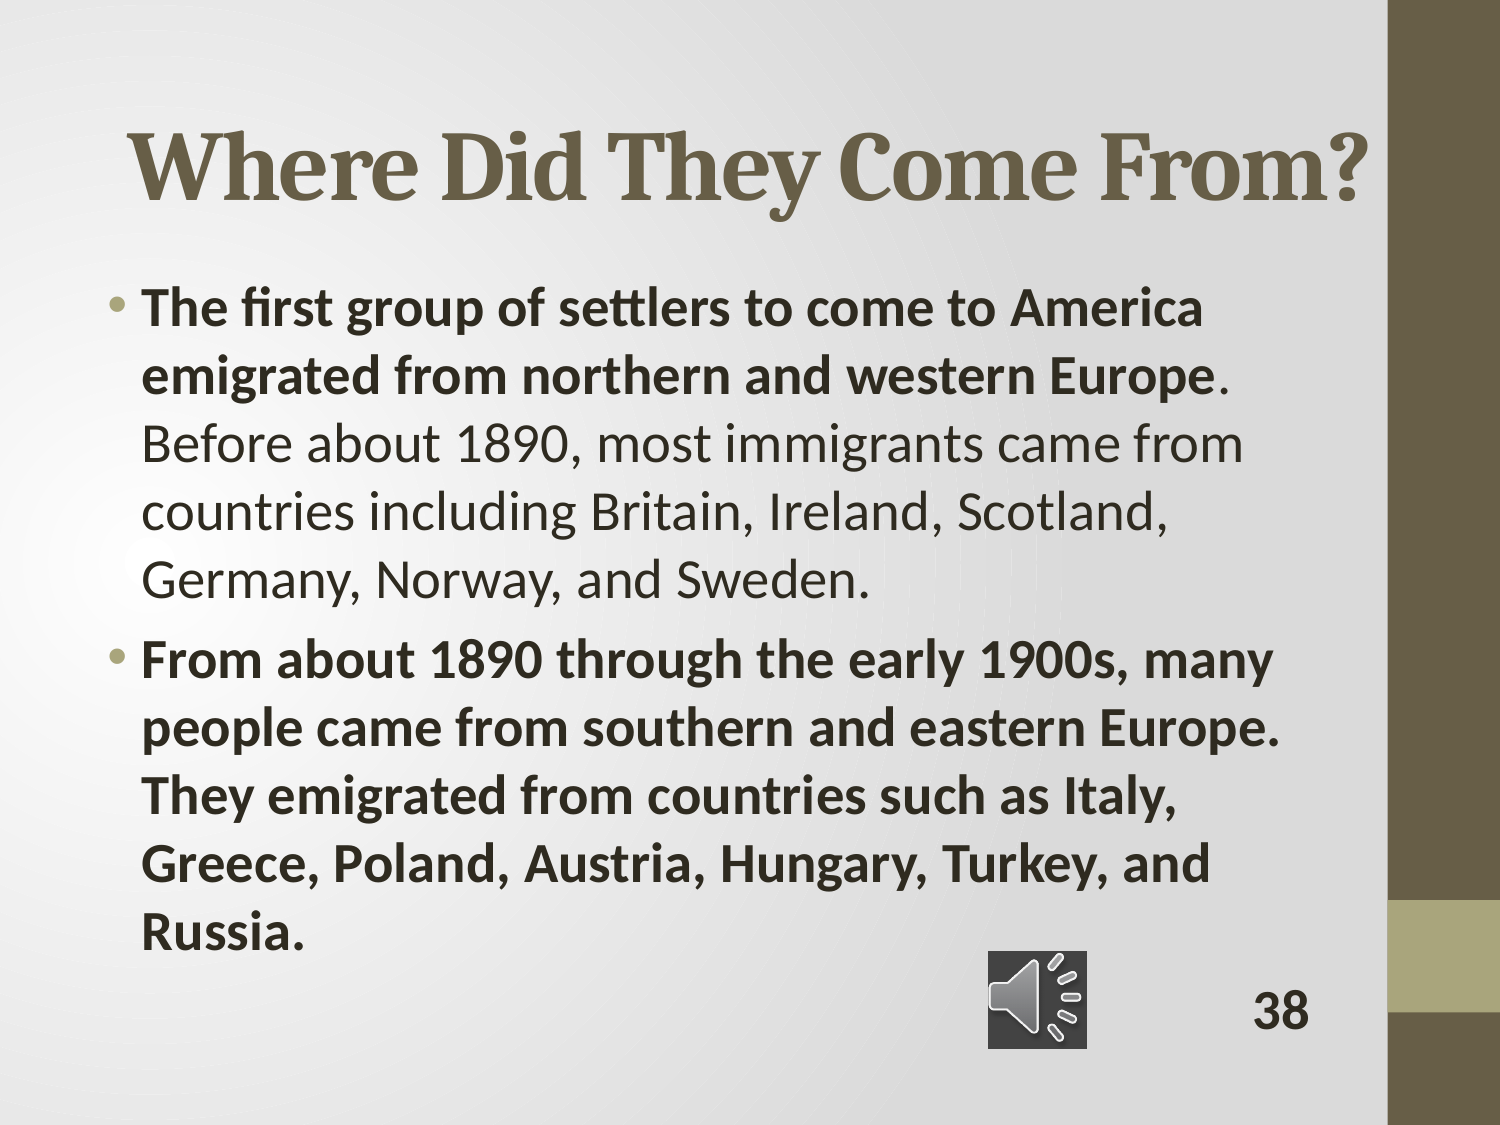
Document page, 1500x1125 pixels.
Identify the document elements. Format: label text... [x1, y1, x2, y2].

picture [986, 949, 1088, 1051]
list The first group of settlers to come to America emigrated from northern and western Europe. Before about 1890, most immigrants came from countries including Britain, Ireland, Scotland, Germany, Norway, and Sweden. From about 1890 through the early 1900s, many people came from southern and eastern Europe. They emigrated from countries such as Italy, Greece, Poland, Austria, Hungary, Turkey, and Russia. 38 [75, 262, 1325, 1050]
title Where Did They Come From? [0, 45, 1500, 275]
